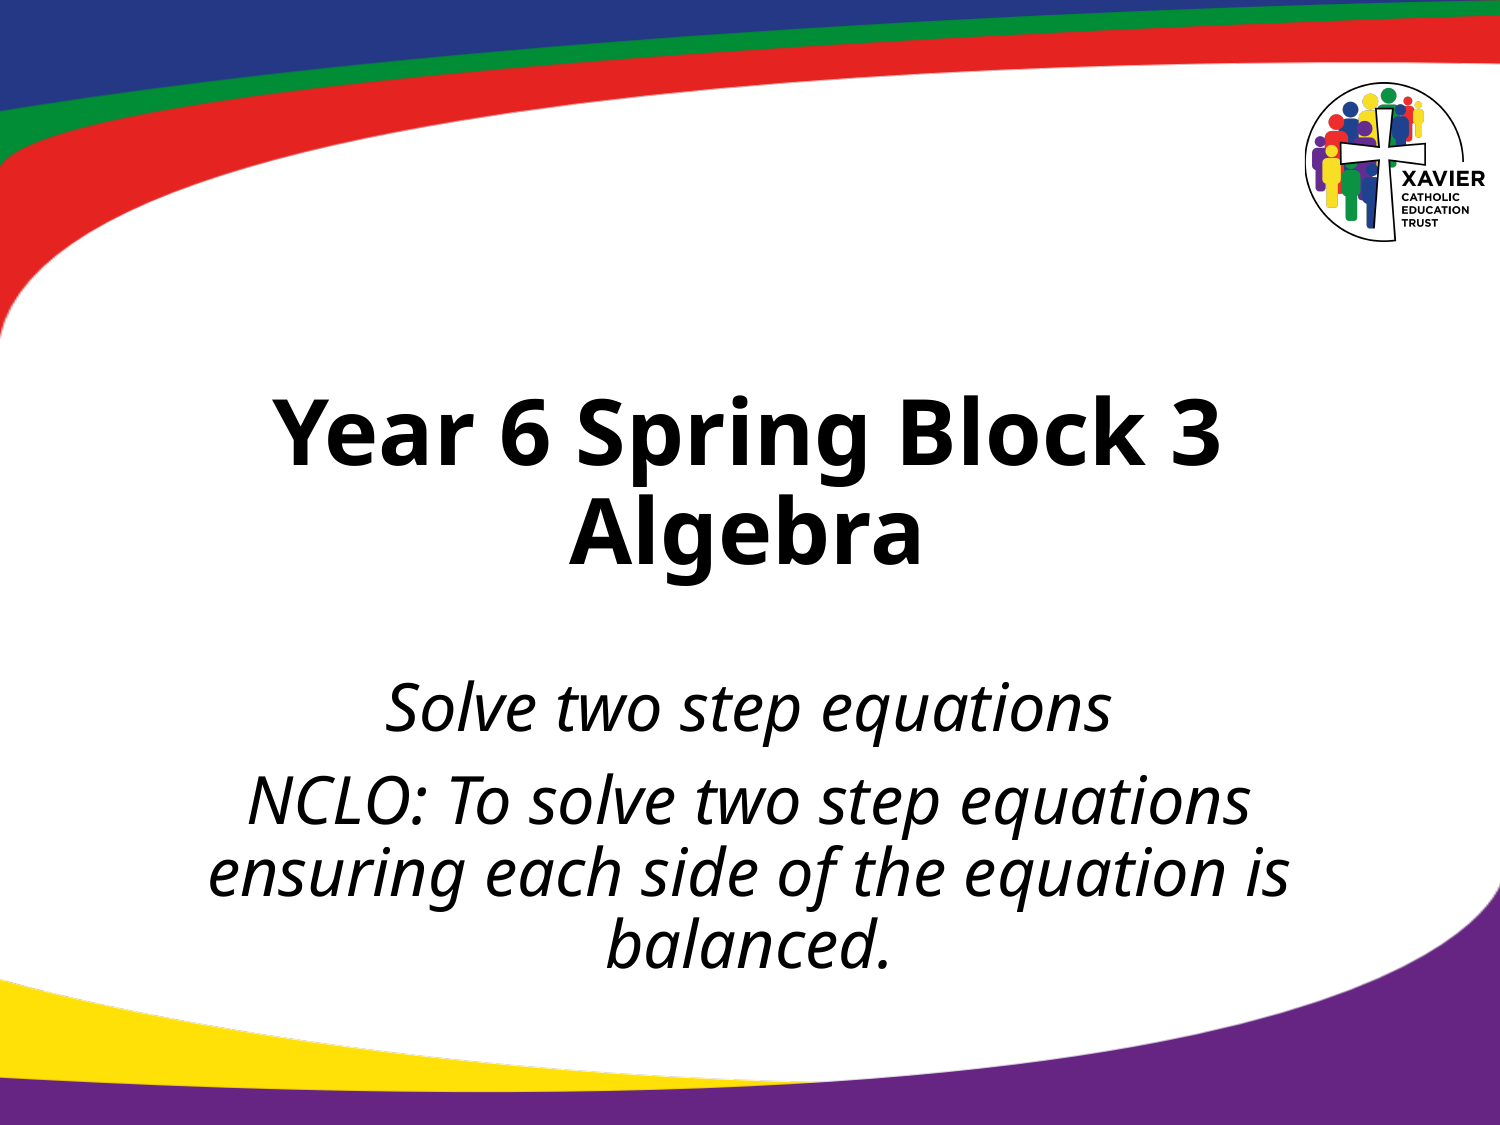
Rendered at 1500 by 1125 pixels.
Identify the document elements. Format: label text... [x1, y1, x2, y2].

title Year 6 Spring Block 3 Algebra [81, 376, 1415, 594]
list Solve two step equations NCLO: To solve two step equations ensuring each side of the equation is balanced. [103, 666, 1397, 1014]
